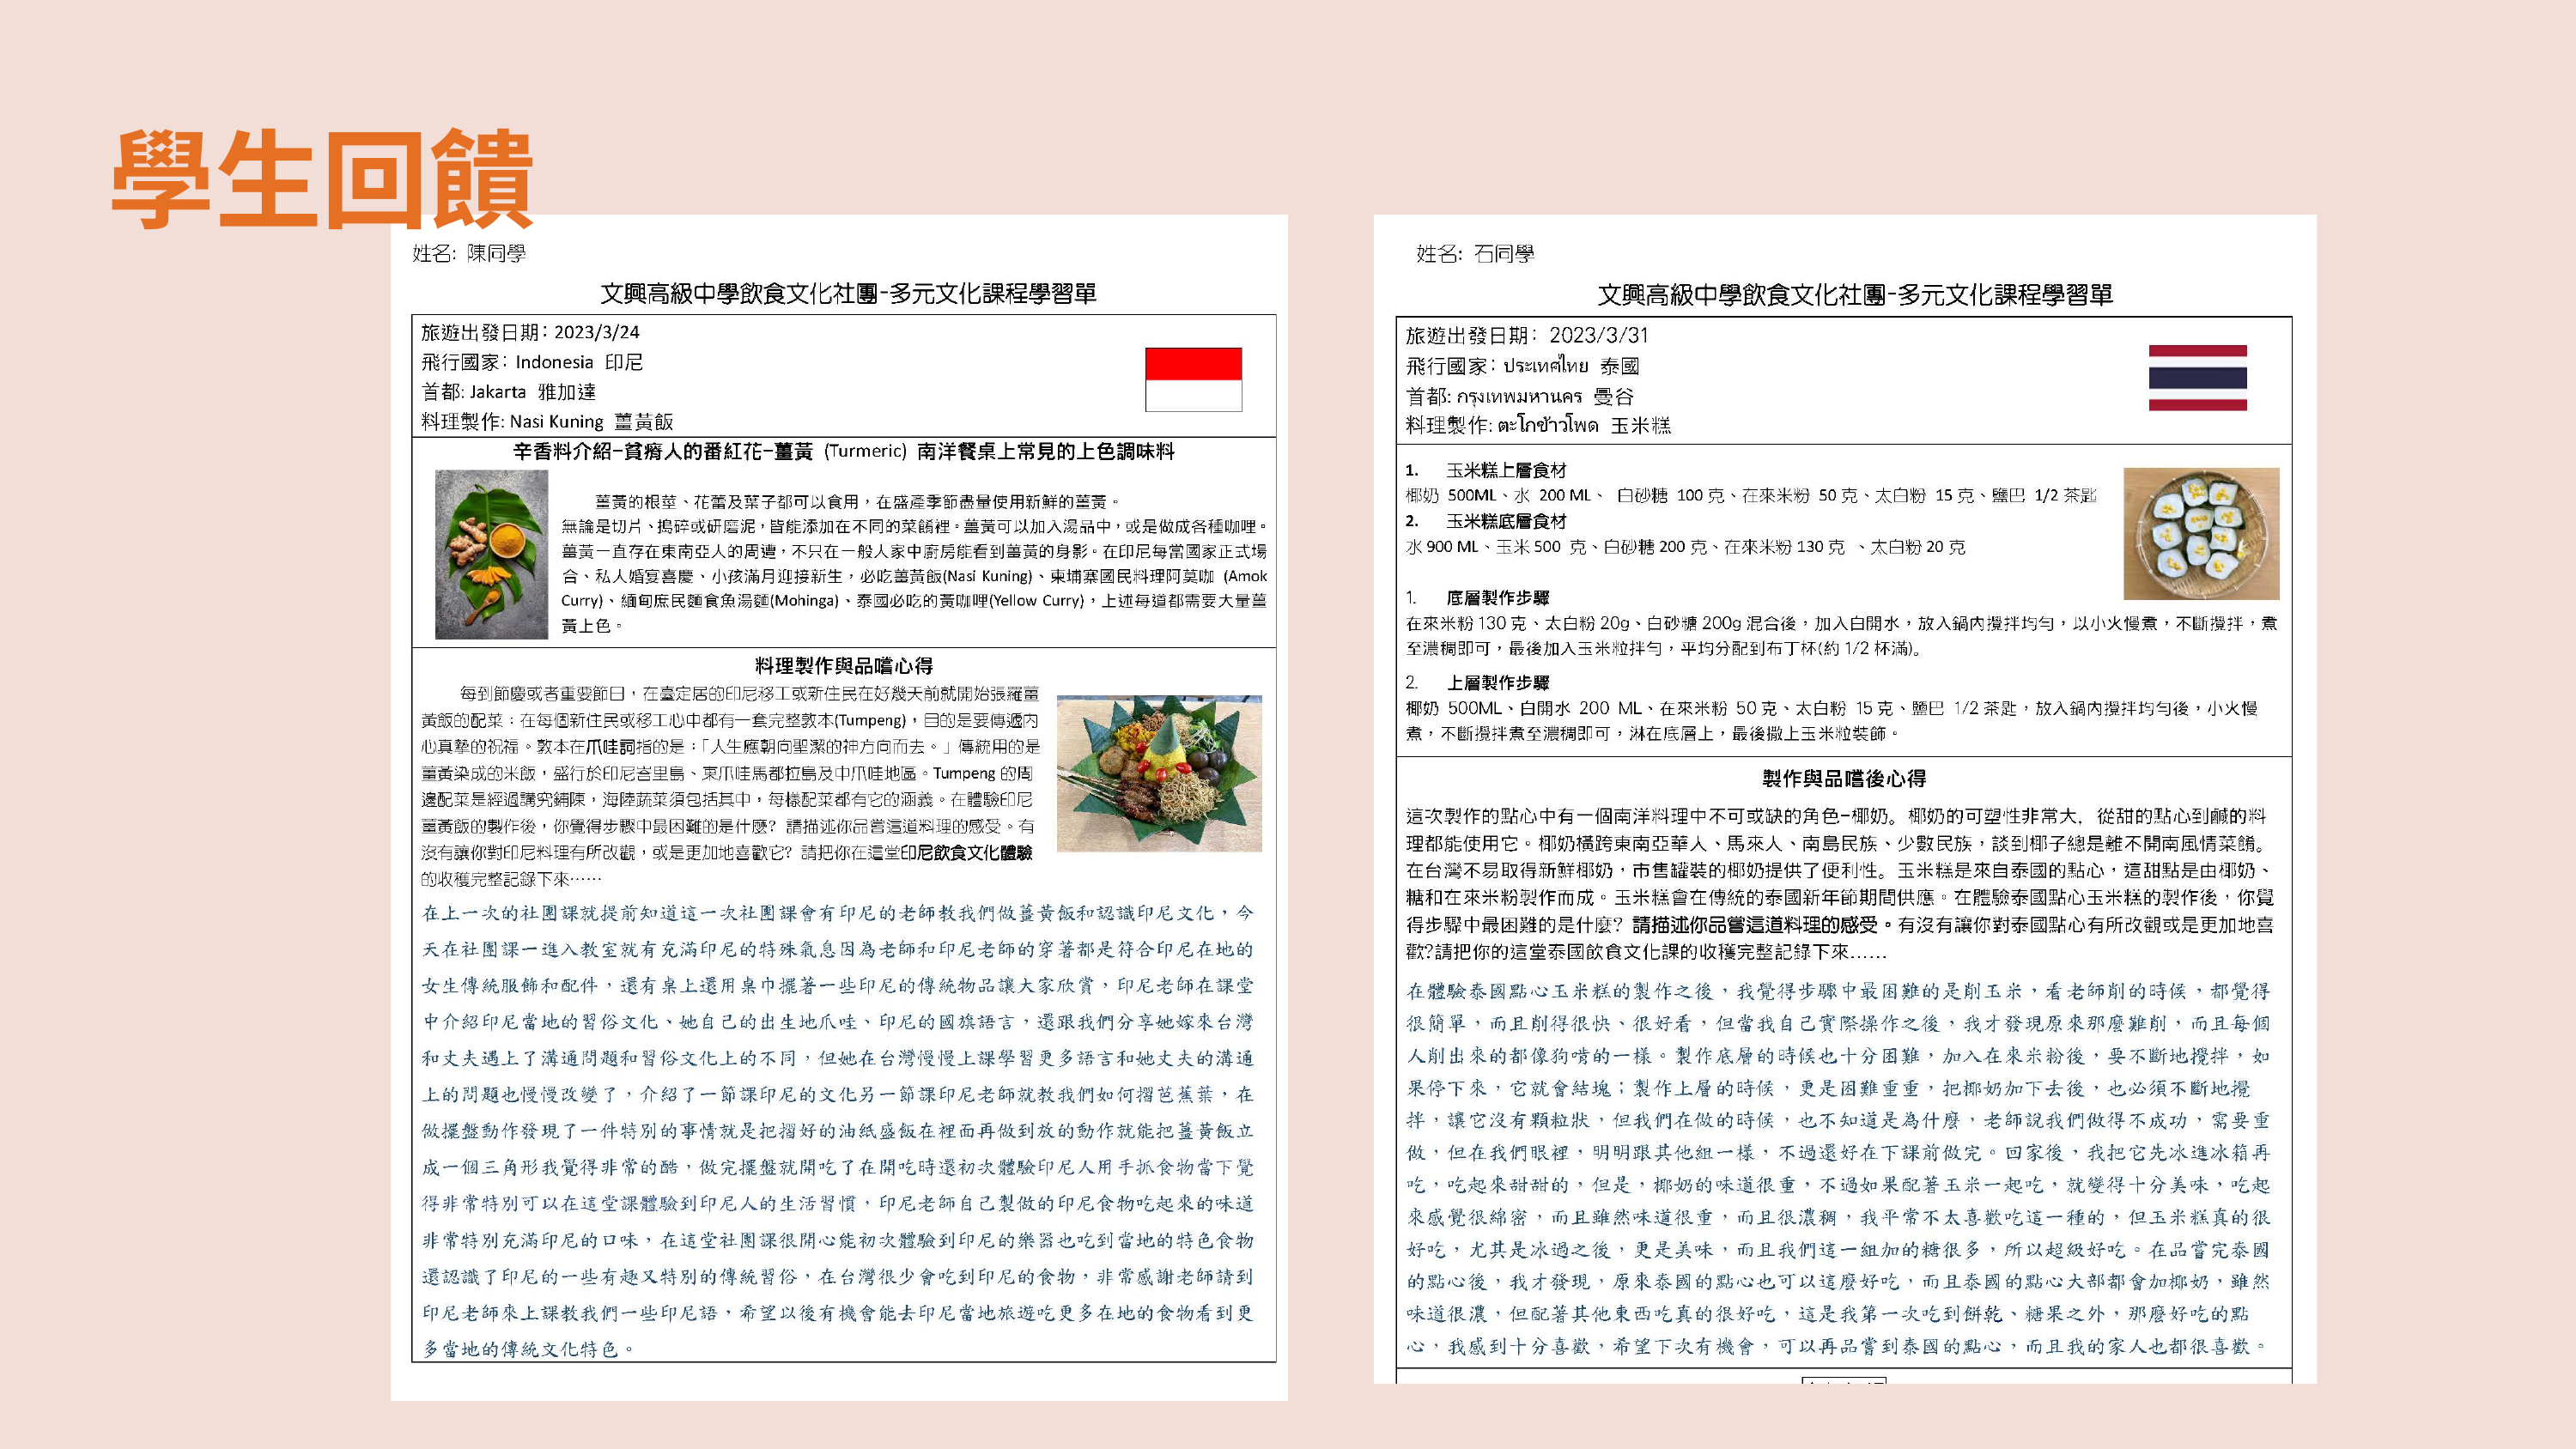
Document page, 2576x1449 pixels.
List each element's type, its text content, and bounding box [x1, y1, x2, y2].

text_box 學生回饋 [21, 0, 623, 248]
picture [1373, 214, 2318, 1384]
picture [391, 214, 1289, 1401]
